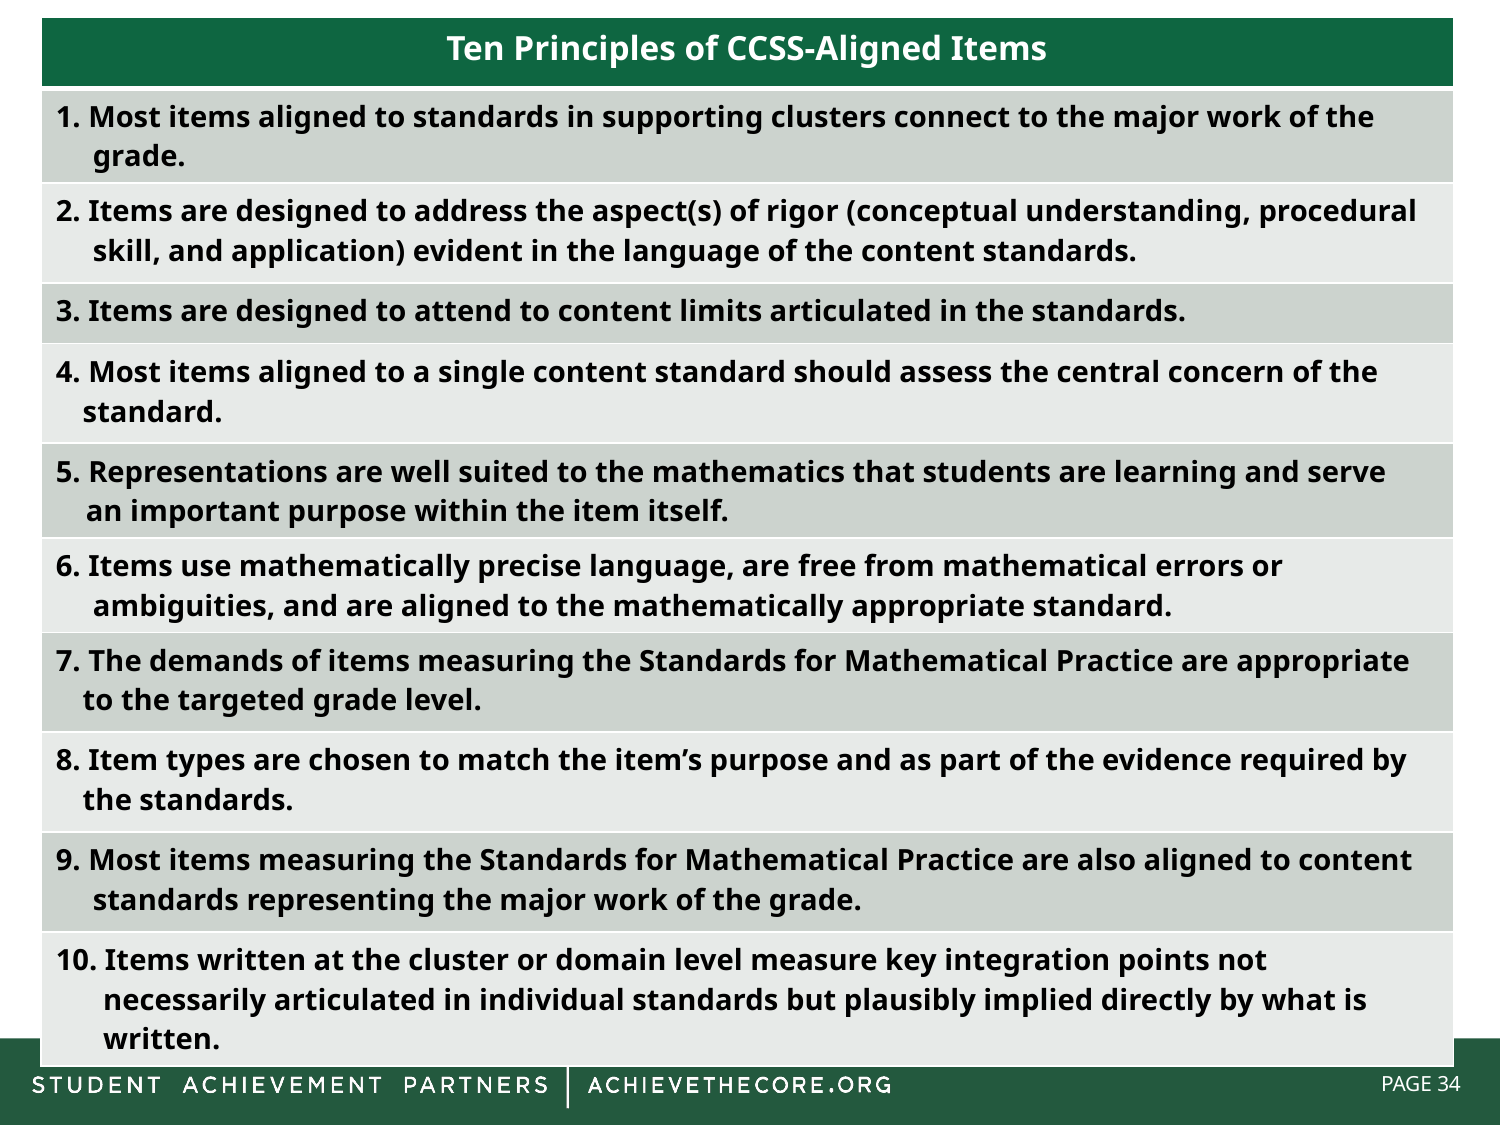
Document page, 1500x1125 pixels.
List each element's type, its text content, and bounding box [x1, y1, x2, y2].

table_cell 4. Most items aligned to a single content standard should assess the central concern of the standard. [42, 344, 1453, 442]
table_cell 7. The demands of items measuring the Standards for Mathematical Practice are appropriate to the targeted grade level. [42, 633, 1453, 731]
table_cell 1. Most items aligned to standards in supporting clusters connect to the major work of the grade. [42, 91, 1453, 182]
table_cell 9. Most items measuring the Standards for Mathematical Practice are also aligned to content standards representing the major work of the grade. [42, 833, 1453, 931]
picture [12, 1055, 911, 1112]
table_cell 2. Items are designed to address the aspect(s) of rigor (conceptual understanding, procedural skill, and application) evident in the language of the content standards. [42, 184, 1453, 282]
table_cell 3. Items are designed to attend to content limits articulated in the standards. [42, 284, 1453, 343]
table_cell 6. Items use mathematically precise language, are free from mathematical errors or ambiguities, and are aligned to the mathematically appropriate standard. [42, 539, 1453, 632]
table_cell 5. Representations are well suited to the mathematics that students are learning and serve an important purpose within the item itself. [42, 444, 1453, 537]
table_cell 10. Items written at the cluster or domain level measure key integration points not necessarily articulated in individual standards but plausibly implied directly by what is written. [42, 933, 1453, 1065]
table_cell 8. Item types are chosen to match the item’s purpose and as part of the evidence required by the standards. [42, 733, 1453, 831]
table_header Ten Principles of CCSS-Aligned Items [42, 18, 1453, 86]
